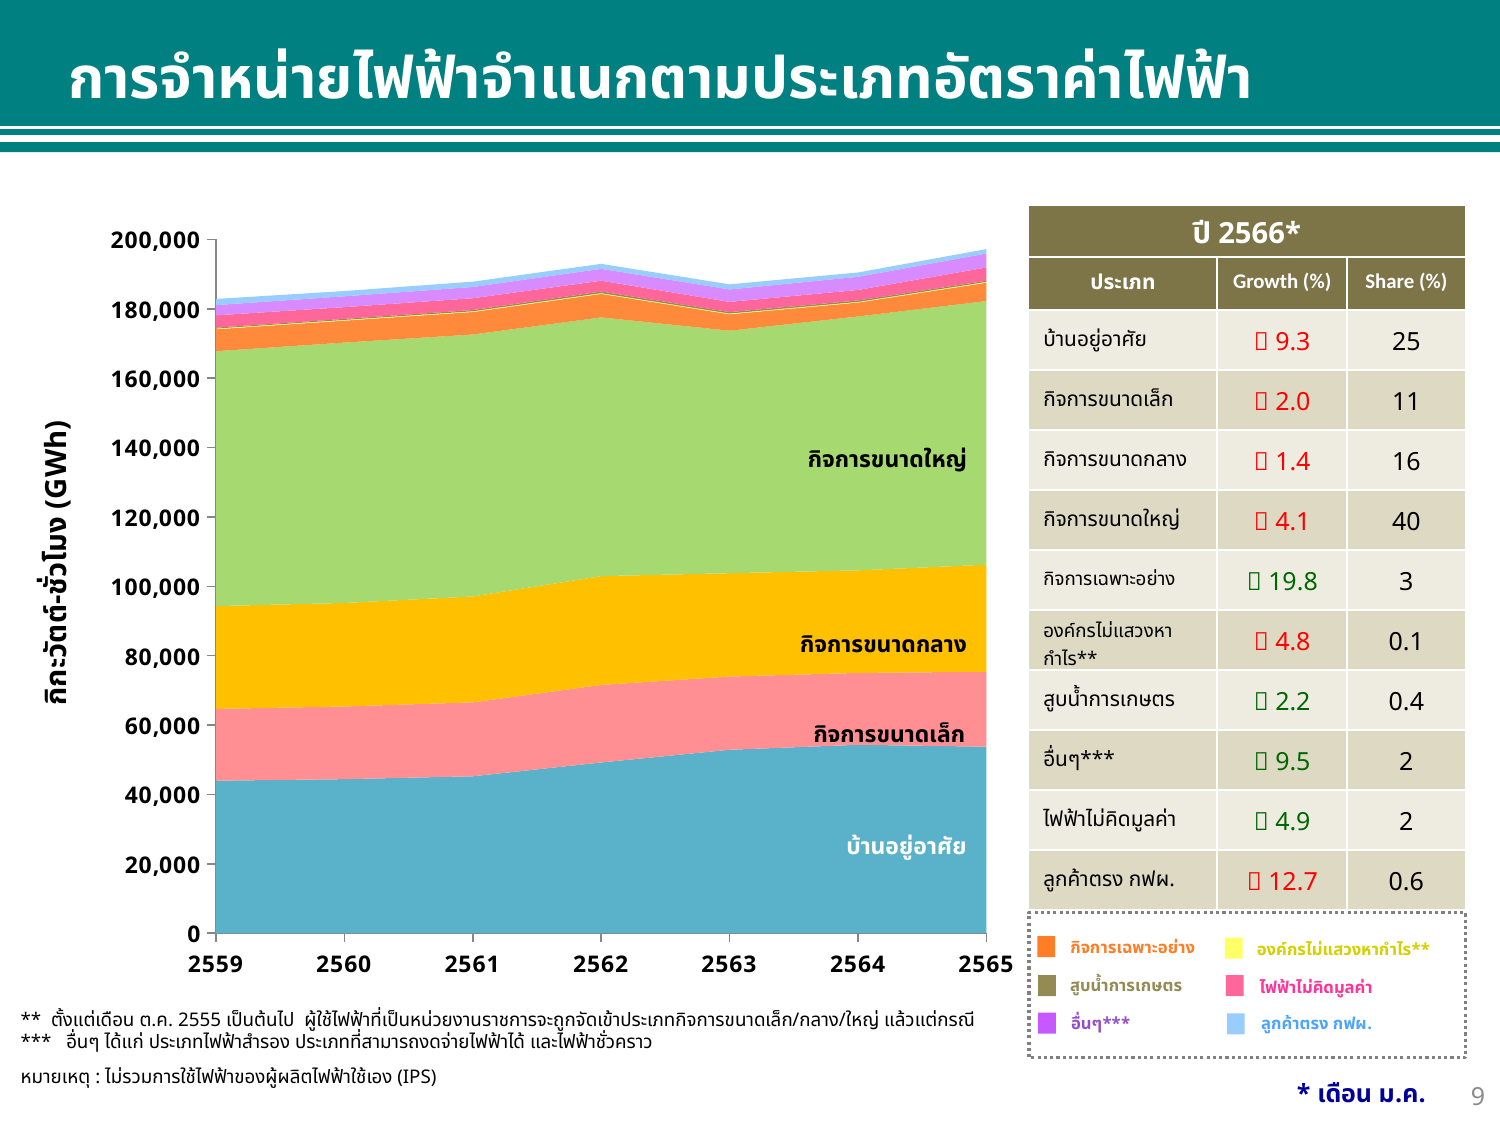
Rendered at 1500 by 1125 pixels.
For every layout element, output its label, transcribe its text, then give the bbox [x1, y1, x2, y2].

text_box * เดือน ม.ค. [1281, 1069, 1441, 1115]
chart [91, 207, 1034, 996]
table_cell  9.5 [1218, 731, 1346, 789]
table_cell ประเภท [1038, 258, 1216, 309]
table_cell 2 [1348, 791, 1465, 849]
text_box ** ตั้งแต่เดือน ต.ค. 2555 เป็นต้นไป ผู้ใช้ไฟฟ้าที่เป็นหน่วยงานราชการจะถูกจัดเข้าประเภทกิจการขนาดเล็ก/กลาง/ใหญ่ แล้วแต่กรณี *** อื่นๆ ได้แก่ ประเภทไฟฟ้าสำรอง ประเภทที่สามารถงดจ่ายไฟฟ้าได้ และไฟฟ้าชั่วคราว หมายเหตุ : ไม่รวมการใช้ไฟฟ้าของผู้ผลิตไฟฟ้าใช้เอง (IPS) [5, 1000, 1046, 1095]
table_cell 40 [1348, 491, 1465, 549]
table_cell กิจการขนาดกลาง [1038, 431, 1216, 489]
table_cell 3 [1348, 551, 1465, 609]
table_cell  2.0 [1218, 371, 1346, 429]
table_cell ไฟฟ้าไม่คิดมูลค่า [1038, 791, 1216, 849]
table_cell 25 [1348, 311, 1465, 369]
table_cell  12.7 [1218, 851, 1346, 909]
table_cell 0.6 [1348, 851, 1465, 909]
table_cell ลูกค้าตรง กฟผ. [1038, 851, 1216, 909]
table_cell  4.9 [1218, 791, 1346, 849]
table_cell กิจการขนาดเล็ก [1038, 371, 1216, 429]
table_cell  1.4 [1218, 431, 1346, 489]
text_box กิกะวัตต์-ชั่วโมง (GWh) [29, 221, 80, 905]
table_header ปี 2566* [1031, 206, 1465, 256]
table_cell  4.1 [1218, 491, 1346, 549]
table_cell  9.3 [1218, 311, 1346, 369]
table_cell 16 [1348, 431, 1465, 489]
table_cell สูบน้ำการเกษตร [1038, 671, 1216, 729]
table_cell อื่นๆ*** [1038, 731, 1216, 789]
table_cell กิจการขนาดใหญ่ [1038, 491, 1216, 549]
table_cell องค์กรไม่แสวงหากำไร** [1038, 611, 1216, 669]
table_cell บ้านอยู่อาศัย [1038, 311, 1216, 369]
table_cell  2.2 [1218, 671, 1346, 729]
table_cell Growth (%) [1218, 258, 1346, 309]
table_cell  19.8 [1218, 551, 1346, 609]
table_cell 0.4 [1348, 671, 1465, 729]
table_cell 11 [1348, 371, 1465, 429]
table_cell 2 [1348, 731, 1465, 789]
slide_number 9 [1420, 1069, 1500, 1125]
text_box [1028, 912, 1466, 1059]
table_cell  4.8 [1218, 611, 1346, 669]
table_cell Share (%) [1348, 258, 1465, 309]
table_cell กิจการเฉพาะอย่าง [1038, 551, 1216, 609]
table_cell 0.1 [1348, 611, 1465, 669]
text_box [0, 0, 1500, 153]
